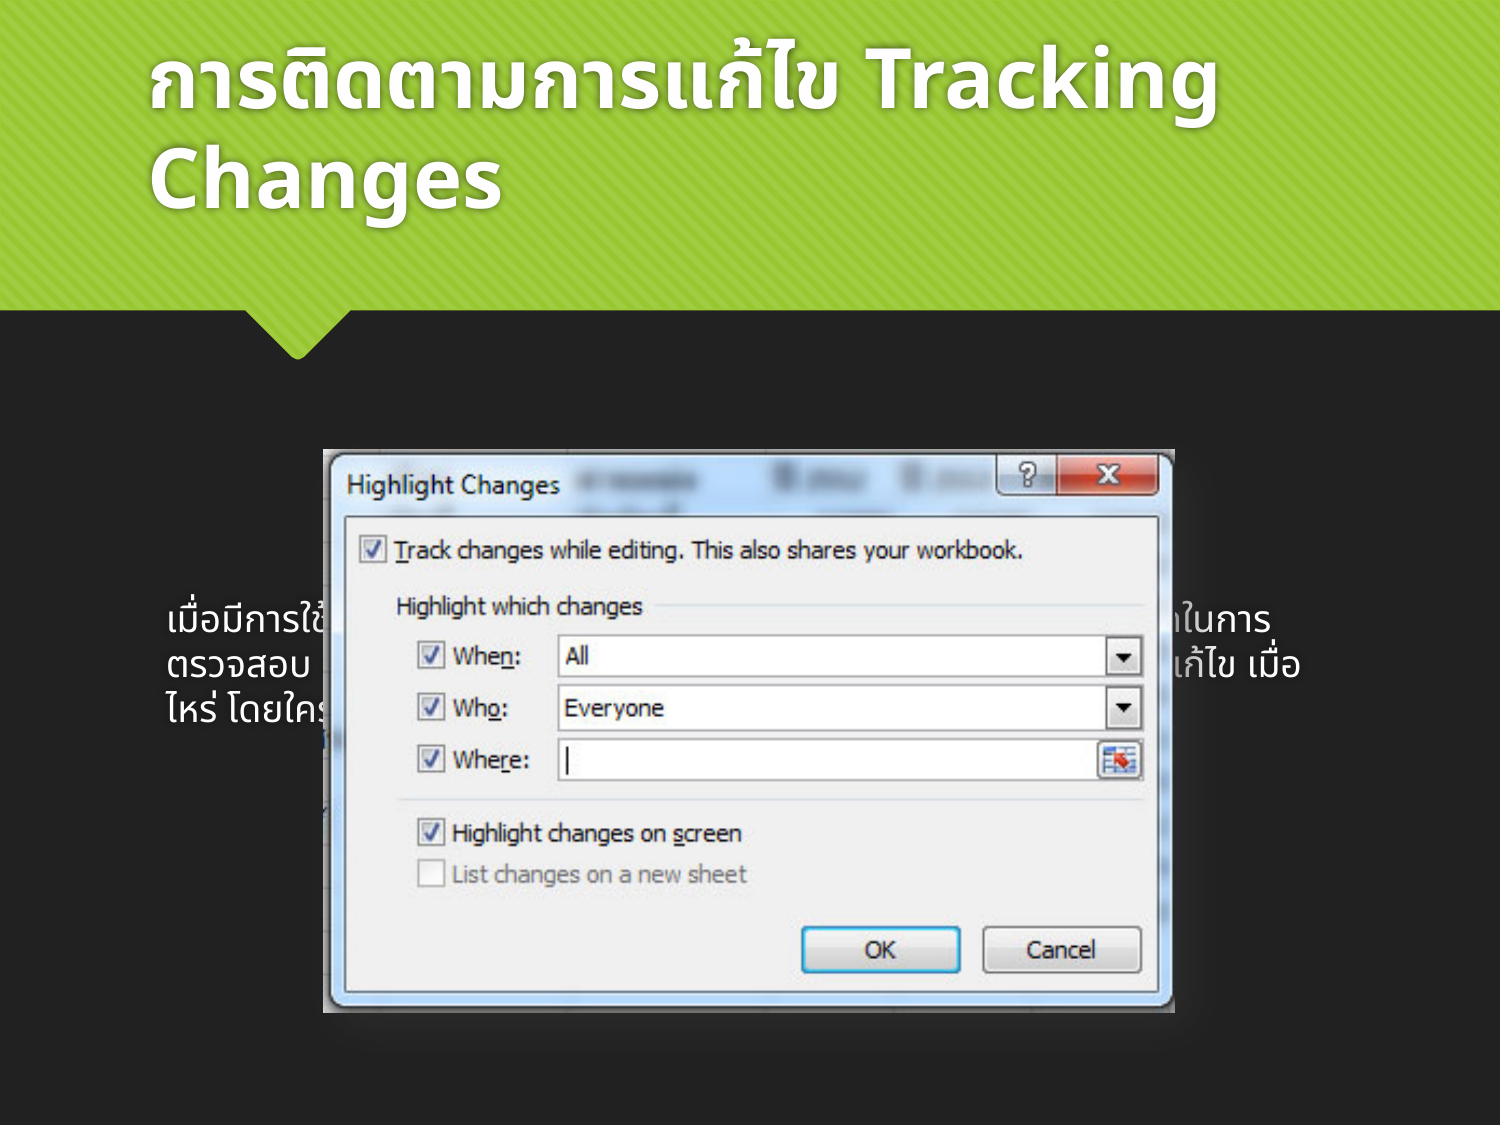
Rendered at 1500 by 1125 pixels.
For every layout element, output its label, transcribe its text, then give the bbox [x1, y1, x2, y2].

list เมื่อมีการใช้งานไฟล์เดียวกันร่วมกันหลายคน เวลาพบปัญหาจะทำให้ยากในการตรวจสอบ Excel จึงมีการติดตามการแก้ไข โดยสามารถระบุได้ว่ามีการแก้ไข เมื่อไหร่ โดยใคร และที่ไหน [132, 364, 1368, 962]
picture [323, 449, 1176, 1013]
title การติดตามการแก้ไข Tracking Changes [132, 73, 1368, 233]
